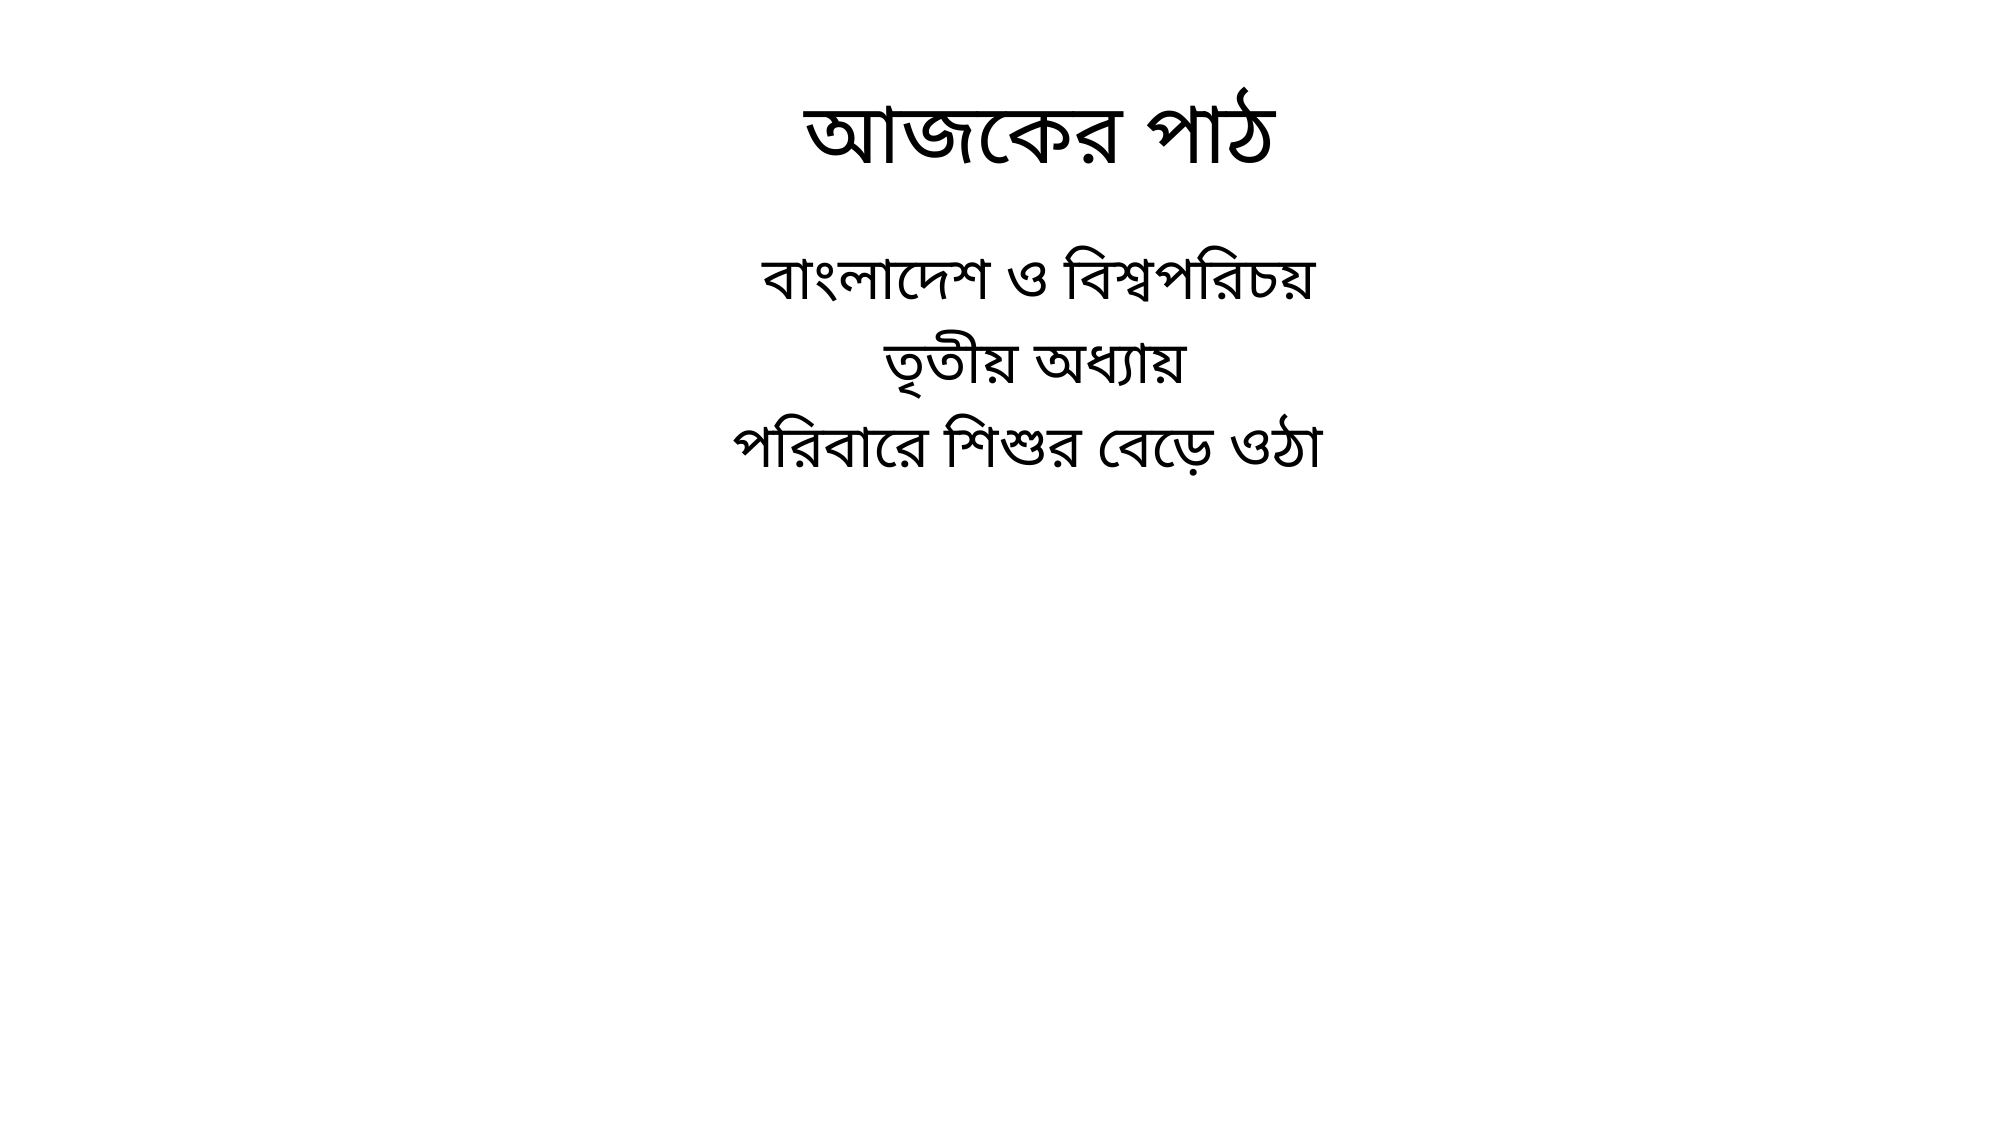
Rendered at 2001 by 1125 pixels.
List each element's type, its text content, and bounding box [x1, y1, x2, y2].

list বাংলাদেশ ও বিশ্বপরিচয় তৃতীয় অধ্যায় পরিবারে শিশুর বেড়ে ওঠা [137, 242, 1863, 1014]
title আজকের পাঠ [137, 59, 1863, 215]
